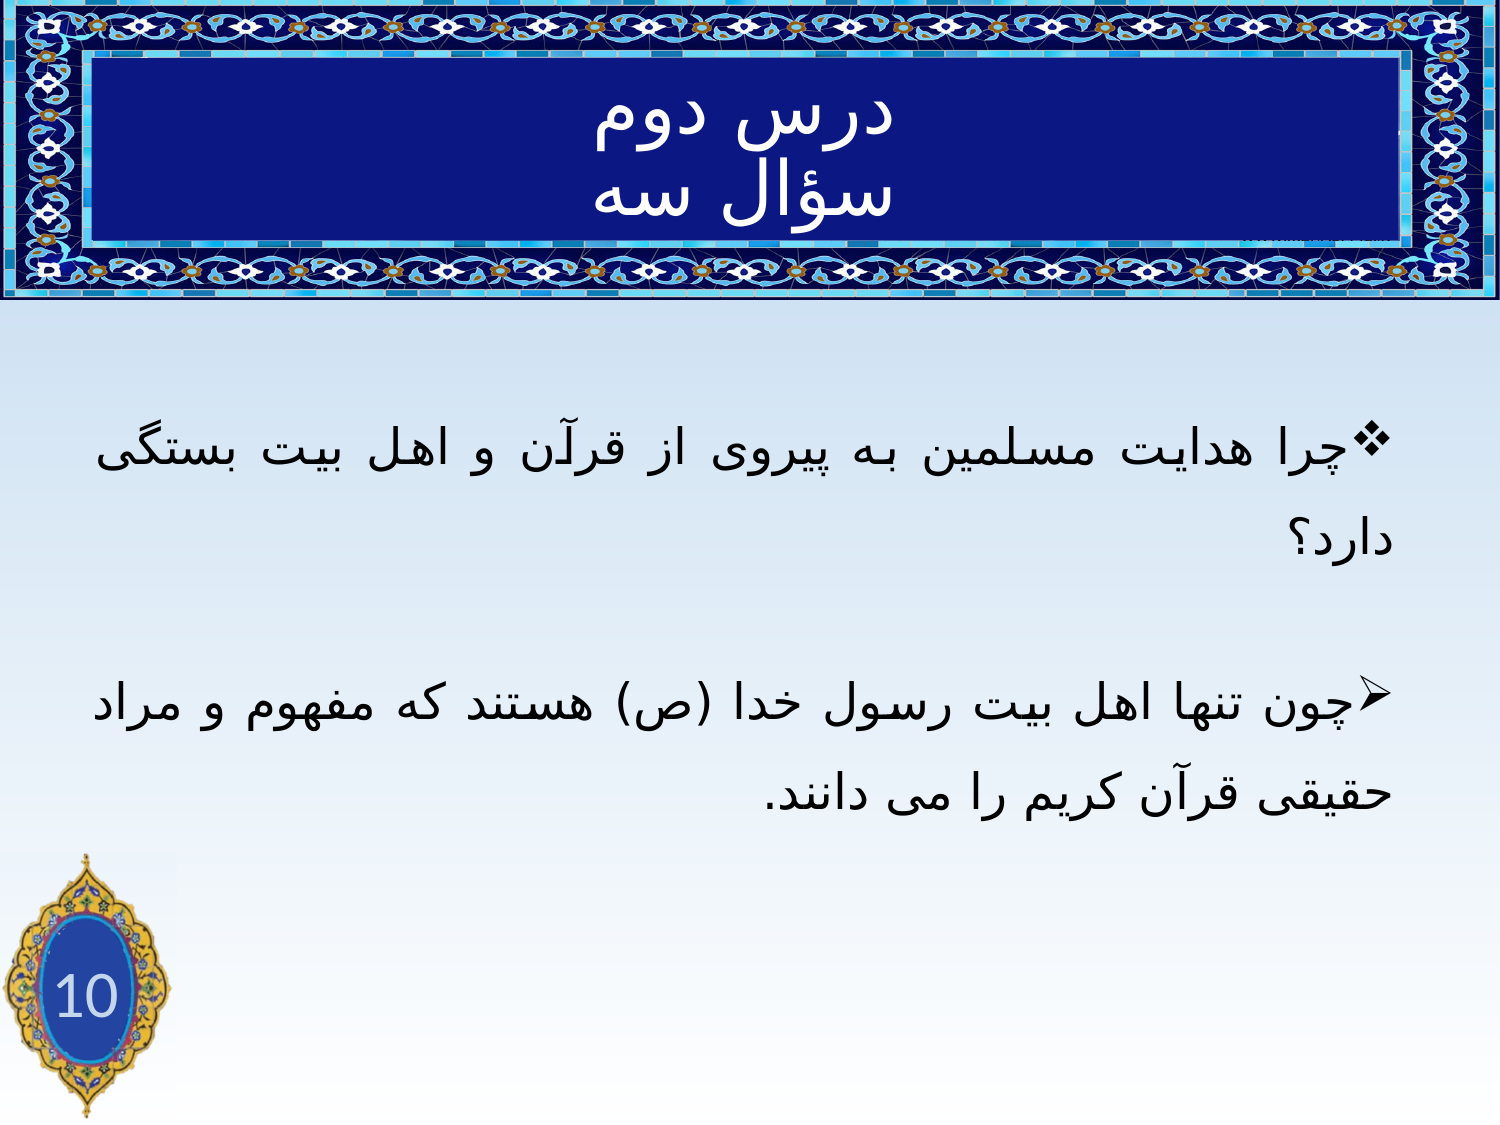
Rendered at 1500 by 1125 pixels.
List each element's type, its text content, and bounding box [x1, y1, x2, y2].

picture [0, 0, 1500, 300]
title درس دوم سؤال سه [91, 59, 1397, 240]
picture [0, 851, 177, 1125]
text_box چرا هدايت مسلمين به پيروی از قرآن و اهل بيت بستگی دارد؟ چون تنها اهل بيت رسول خدا (ص) هستند که مفهوم و مراد حقيقی قرآن کريم را می دانند. [74, 377, 1410, 895]
